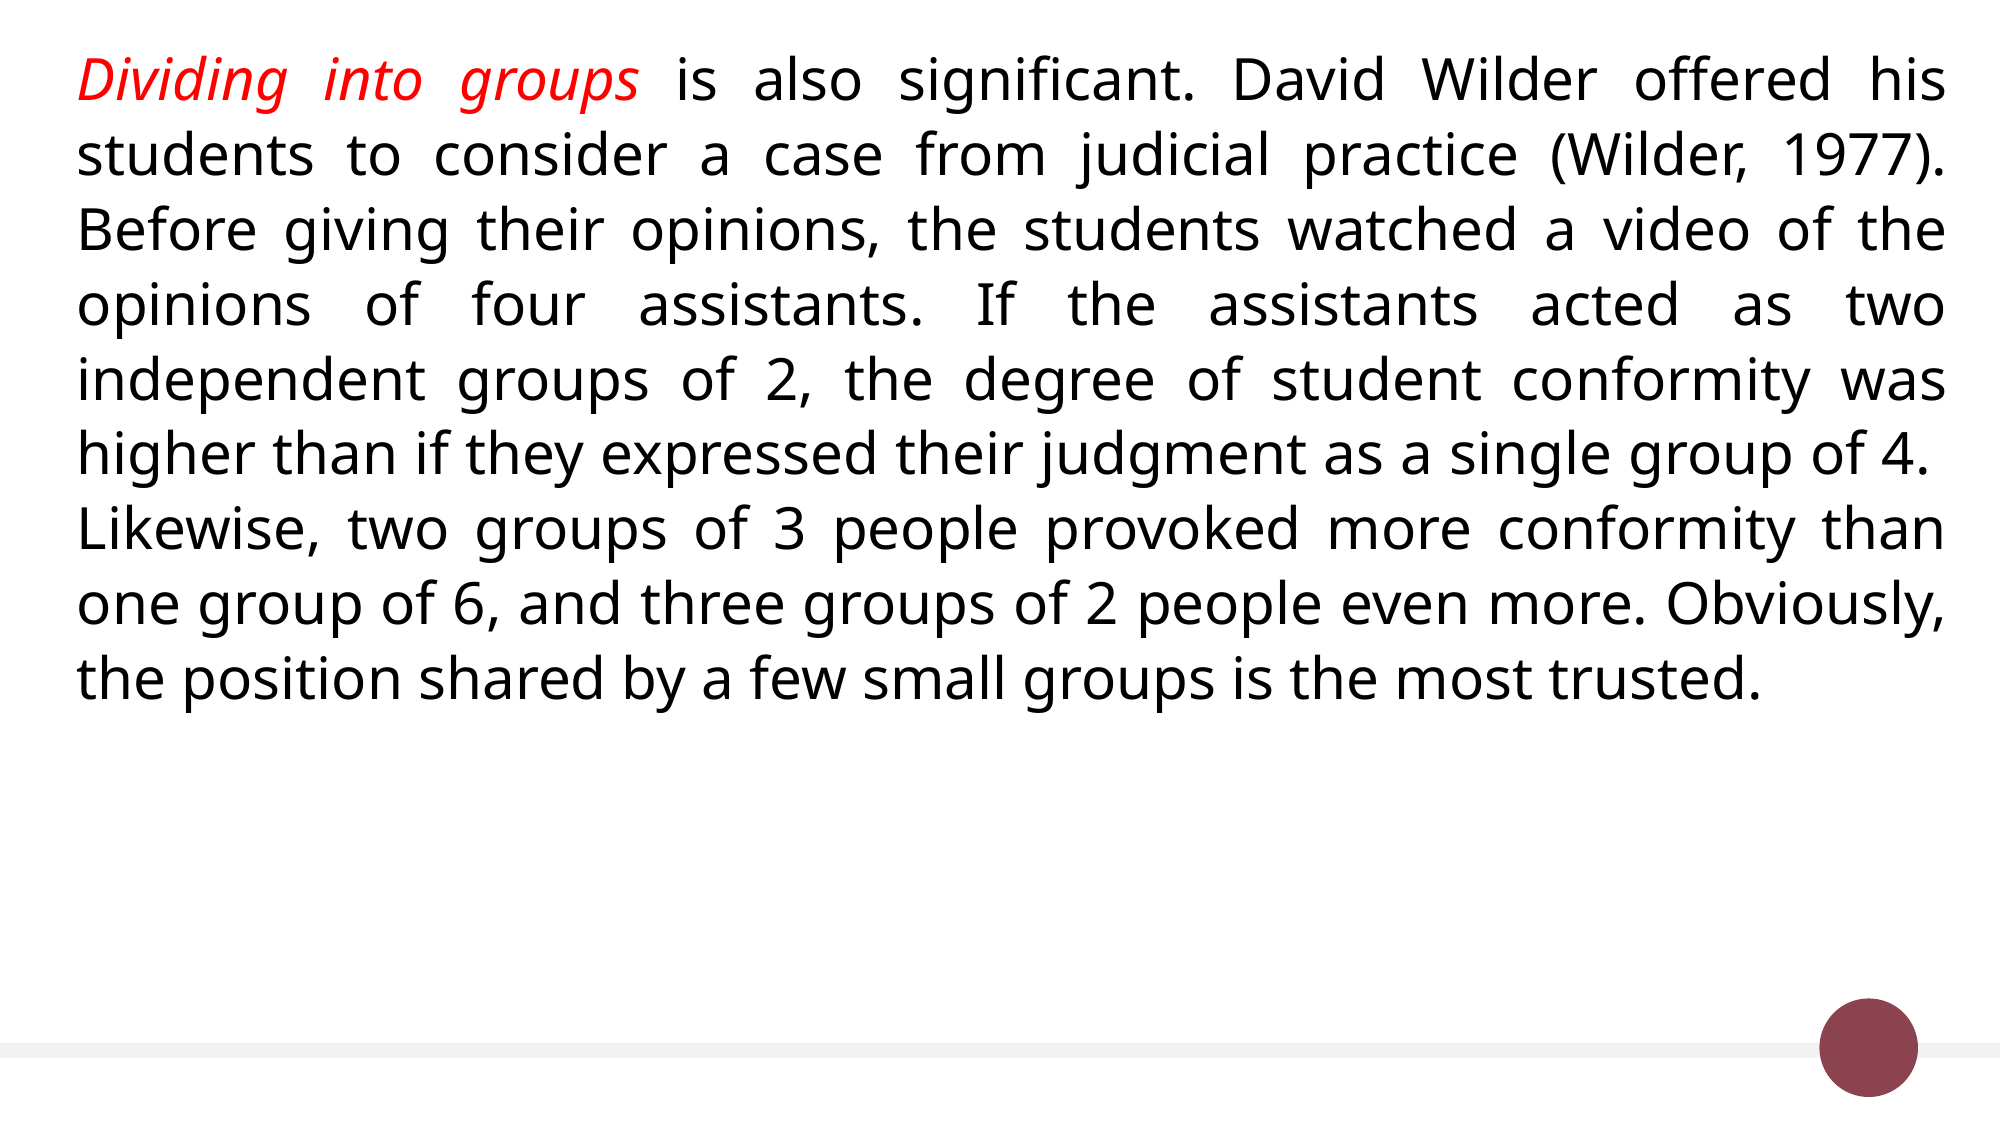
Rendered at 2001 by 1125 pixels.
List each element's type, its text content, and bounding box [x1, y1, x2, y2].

text_box Dividing into groups is also significant. David Wilder offered his students to consider a case from judicial practice (Wilder, 1977). Before giving their opinions, the students watched a video of the opinions of four assistants. If the assistants acted as two independent groups of 2, the degree of student conformity was higher than if they expressed their judgment as a single group of 4. Likewise, two groups of 3 people provoked more conformity than one group of 6, and three groups of 2 people even more. Obviously, the position shared by a few small groups is the most trusted. [62, 30, 1963, 719]
